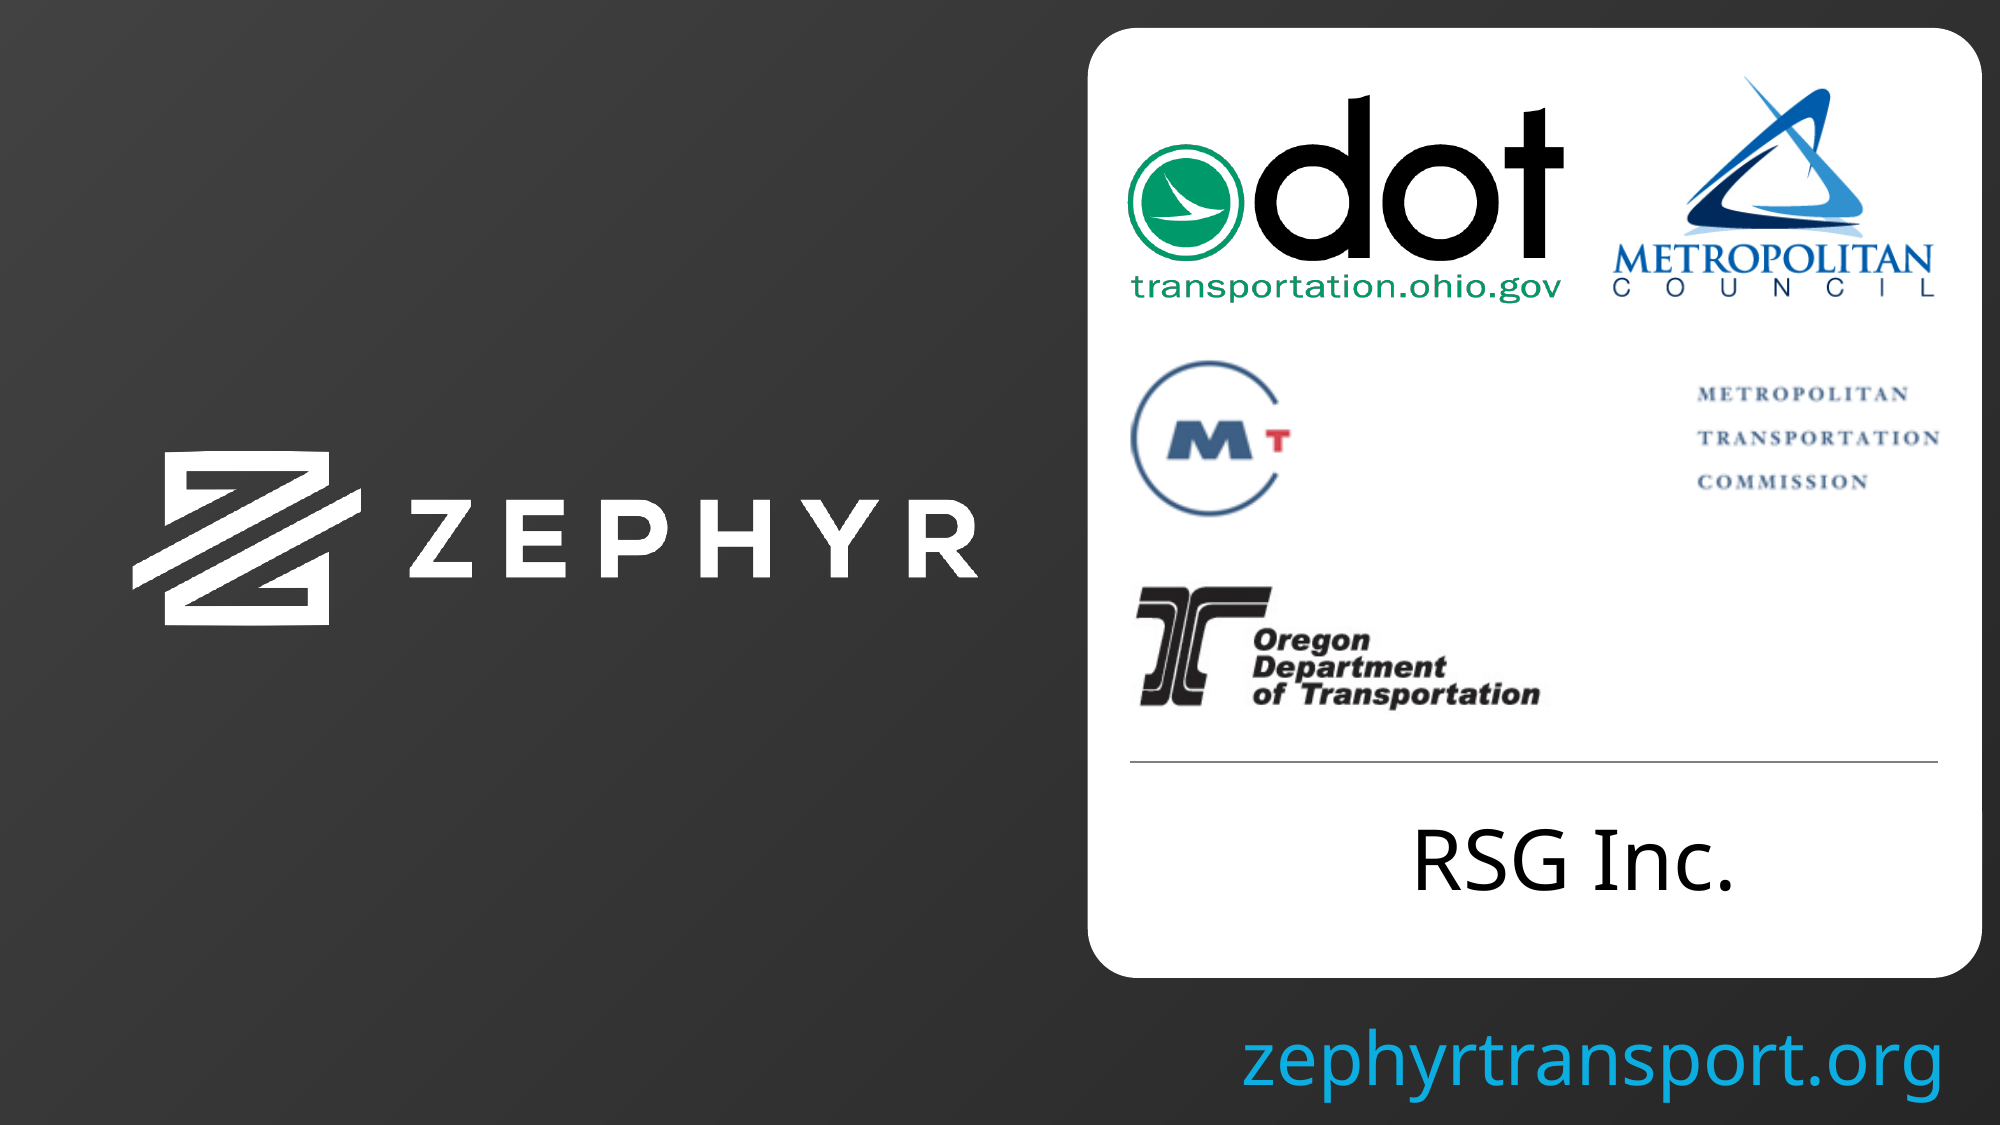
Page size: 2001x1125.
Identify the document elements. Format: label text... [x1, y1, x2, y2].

picture [132, 451, 978, 626]
text_box RSG Inc. [1364, 809, 1753, 917]
picture [1068, 35, 1962, 528]
picture [1131, 581, 1559, 715]
text_box [1086, 26, 1984, 979]
title zephyrtransport.org [1001, 1014, 1962, 1110]
